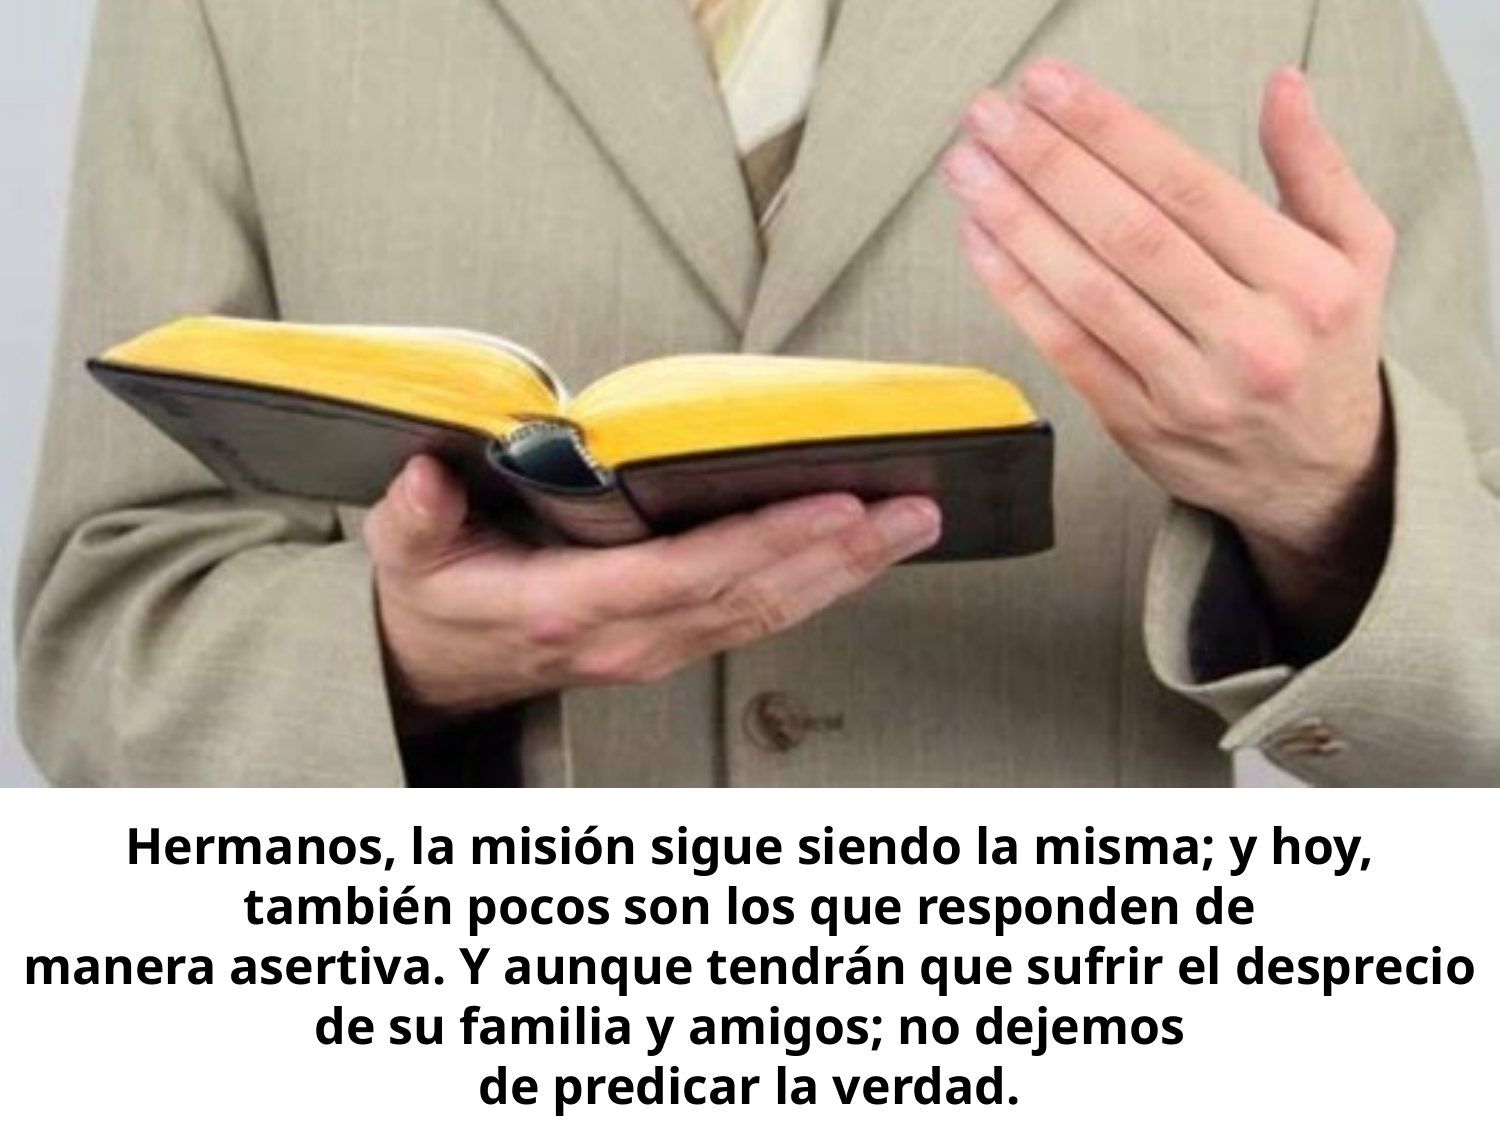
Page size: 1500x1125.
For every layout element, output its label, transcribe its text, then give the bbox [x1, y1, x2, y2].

text_box Hermanos, la misión sigue siendo la misma; y hoy, también pocos son los que responden de manera asertiva. Y aunque tendrán que sufrir el desprecio de su familia y amigos; no dejemos de predicar la verdad. [0, 806, 1500, 1122]
picture [0, 0, 1500, 788]
